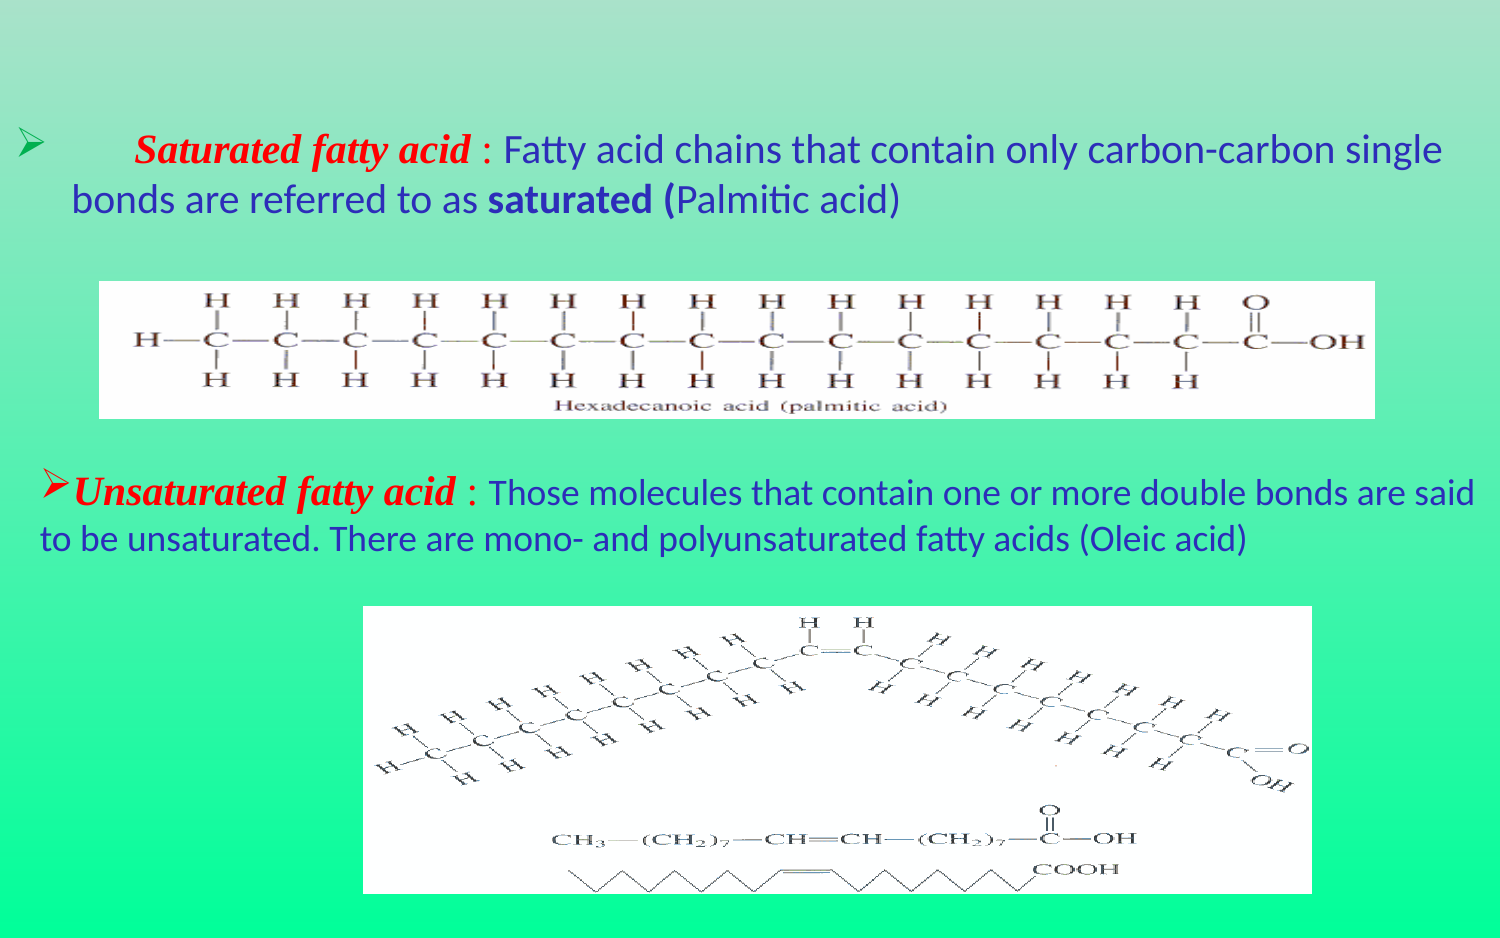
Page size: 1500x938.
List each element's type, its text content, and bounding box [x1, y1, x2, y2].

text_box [99, 280, 1376, 419]
text_box Unsaturated fatty acid : Those molecules that contain one or more double bonds are said to be unsaturated. There are mono- and polyunsaturated fatty acids (Oleic acid) [24, 456, 1500, 566]
list Saturated fatty acid : Fatty acid chains that contain only carbon-carbon single bonds are referred to as saturated (Palmitic acid) [0, 114, 1500, 938]
picture [362, 605, 1312, 894]
